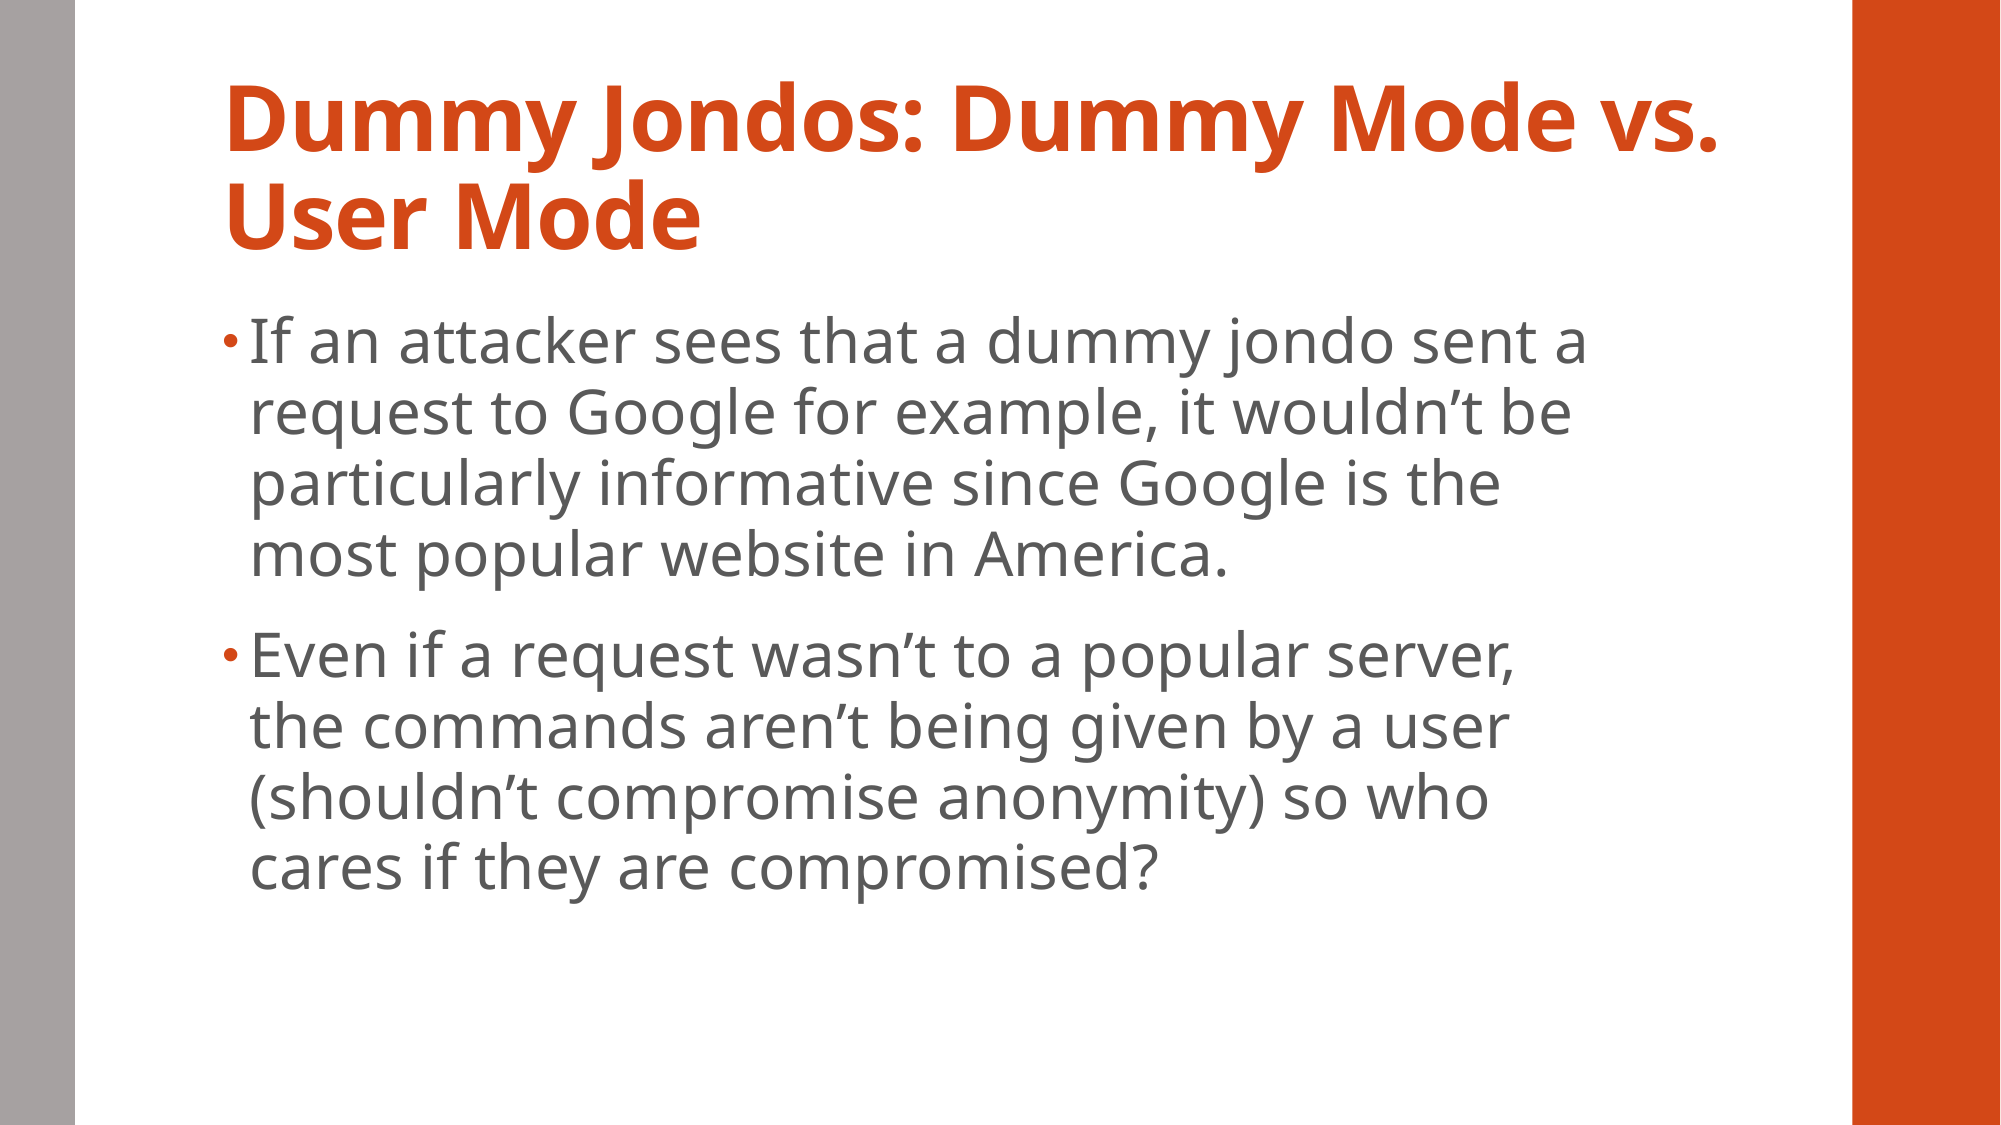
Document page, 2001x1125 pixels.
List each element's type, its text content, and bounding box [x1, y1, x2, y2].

title Dummy Jondos: Dummy Mode vs. User Mode [206, 48, 1797, 278]
list If an attacker sees that a dummy jondo sent a request to Google for example, it wouldn’t be particularly informative since Google is the most popular website in America. Even if a request wasn’t to a popular server, the commands aren’t being given by a user (shouldn’t compromise anonymity) so who cares if they are compromised? [206, 299, 1617, 1014]
